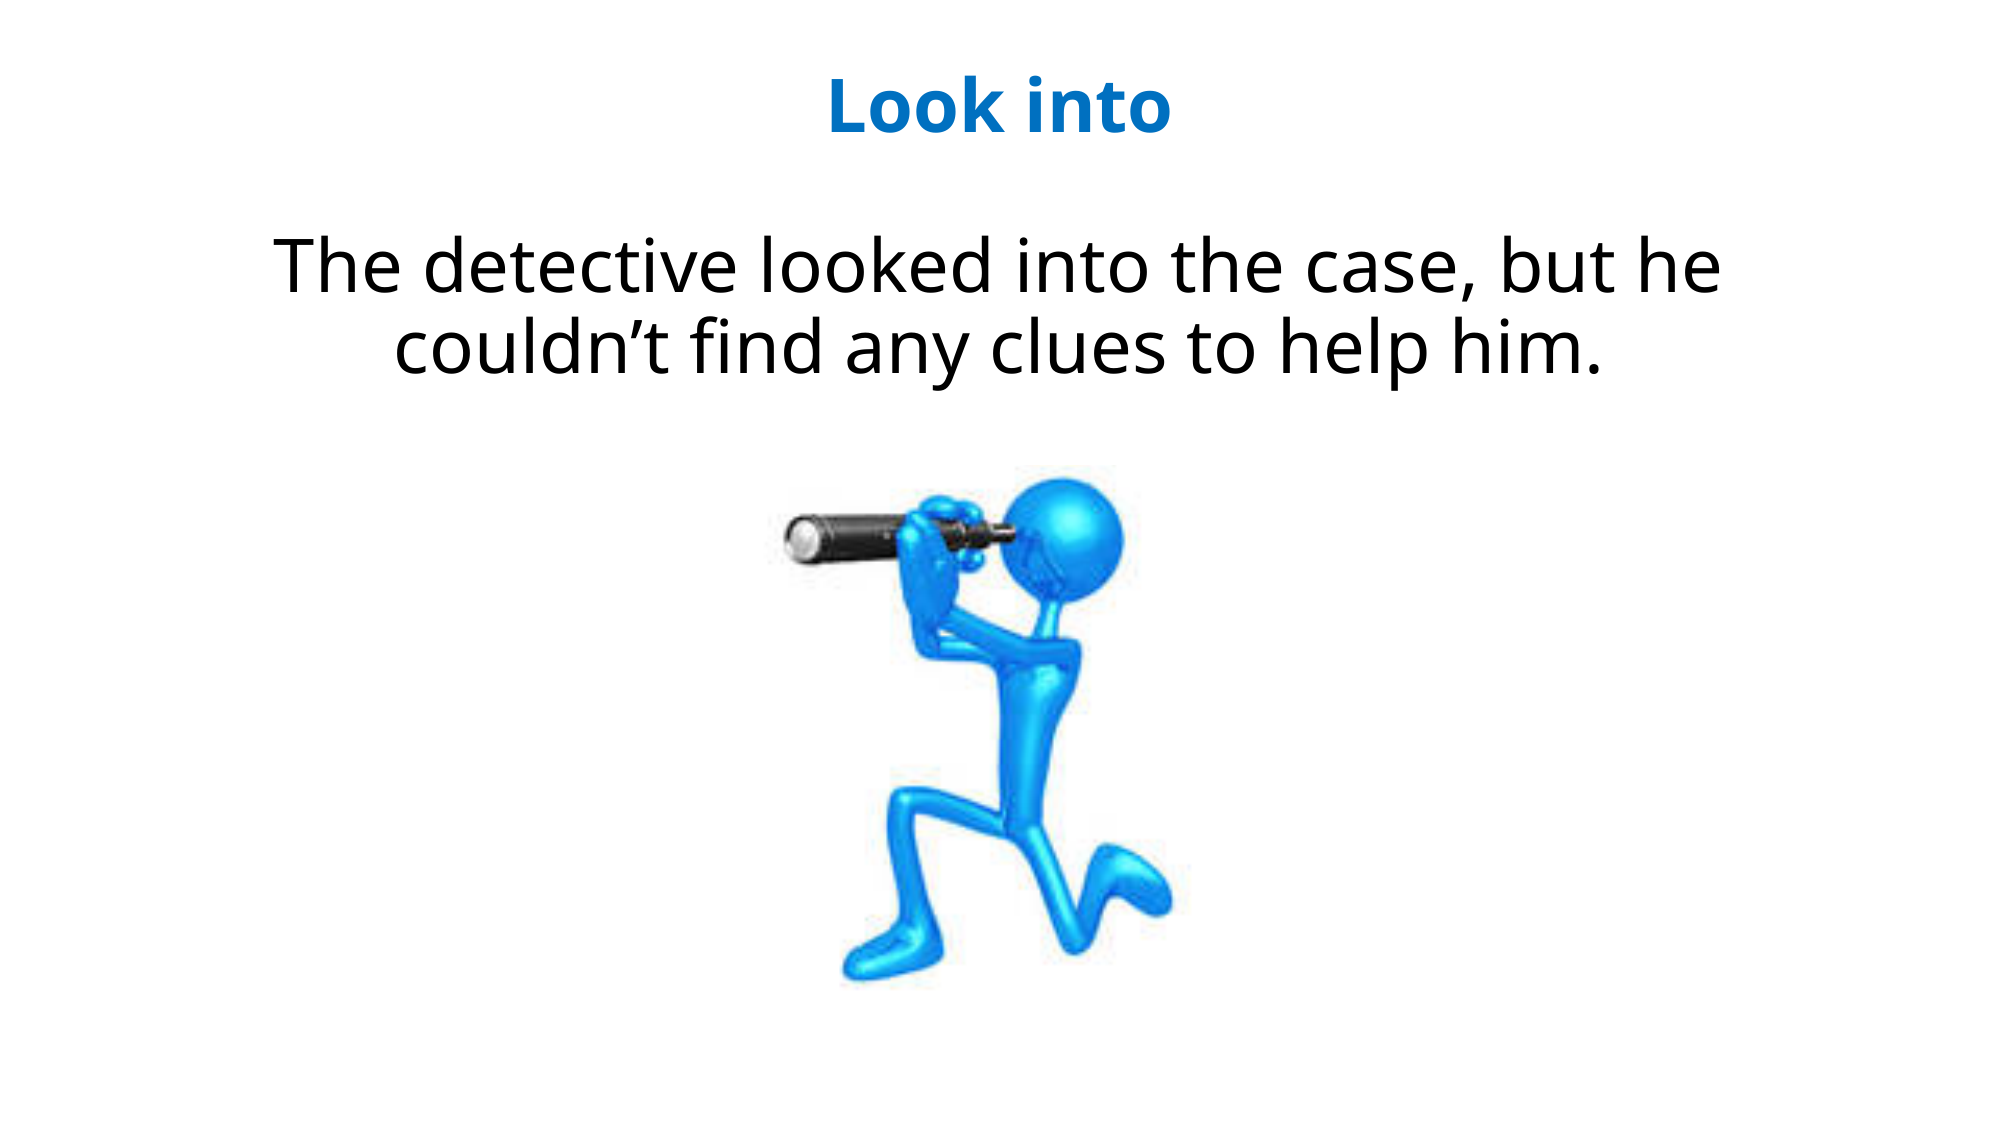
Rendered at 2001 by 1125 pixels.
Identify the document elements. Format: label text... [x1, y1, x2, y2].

title Look into The detective looked into the case, but he couldn’t find any clues to help him. [137, 59, 1863, 487]
picture [716, 465, 1248, 997]
